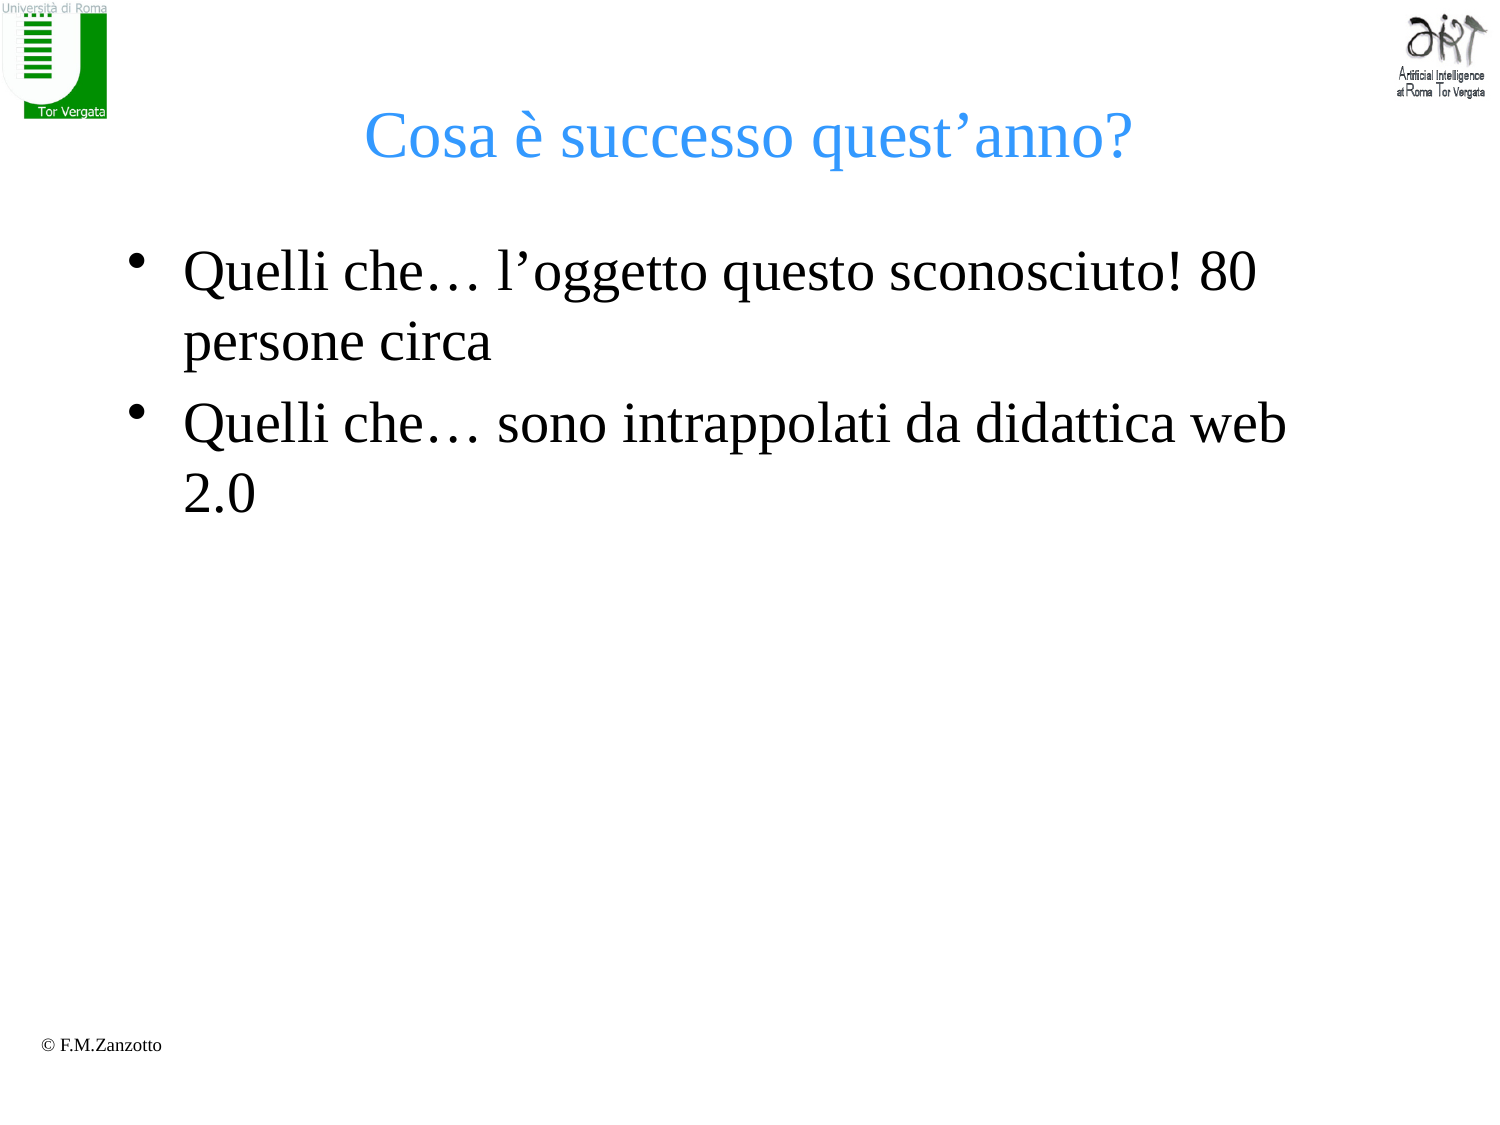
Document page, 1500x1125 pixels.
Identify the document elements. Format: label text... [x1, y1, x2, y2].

picture [1387, 8, 1495, 101]
title Cosa è successo quest’anno? [112, 74, 1388, 188]
list Quelli che… l’oggetto questo sconosciuto! 80 persone circa Quelli che… sono intrappolati da didattica web 2.0 [112, 224, 1388, 1001]
picture [1, 1, 107, 119]
